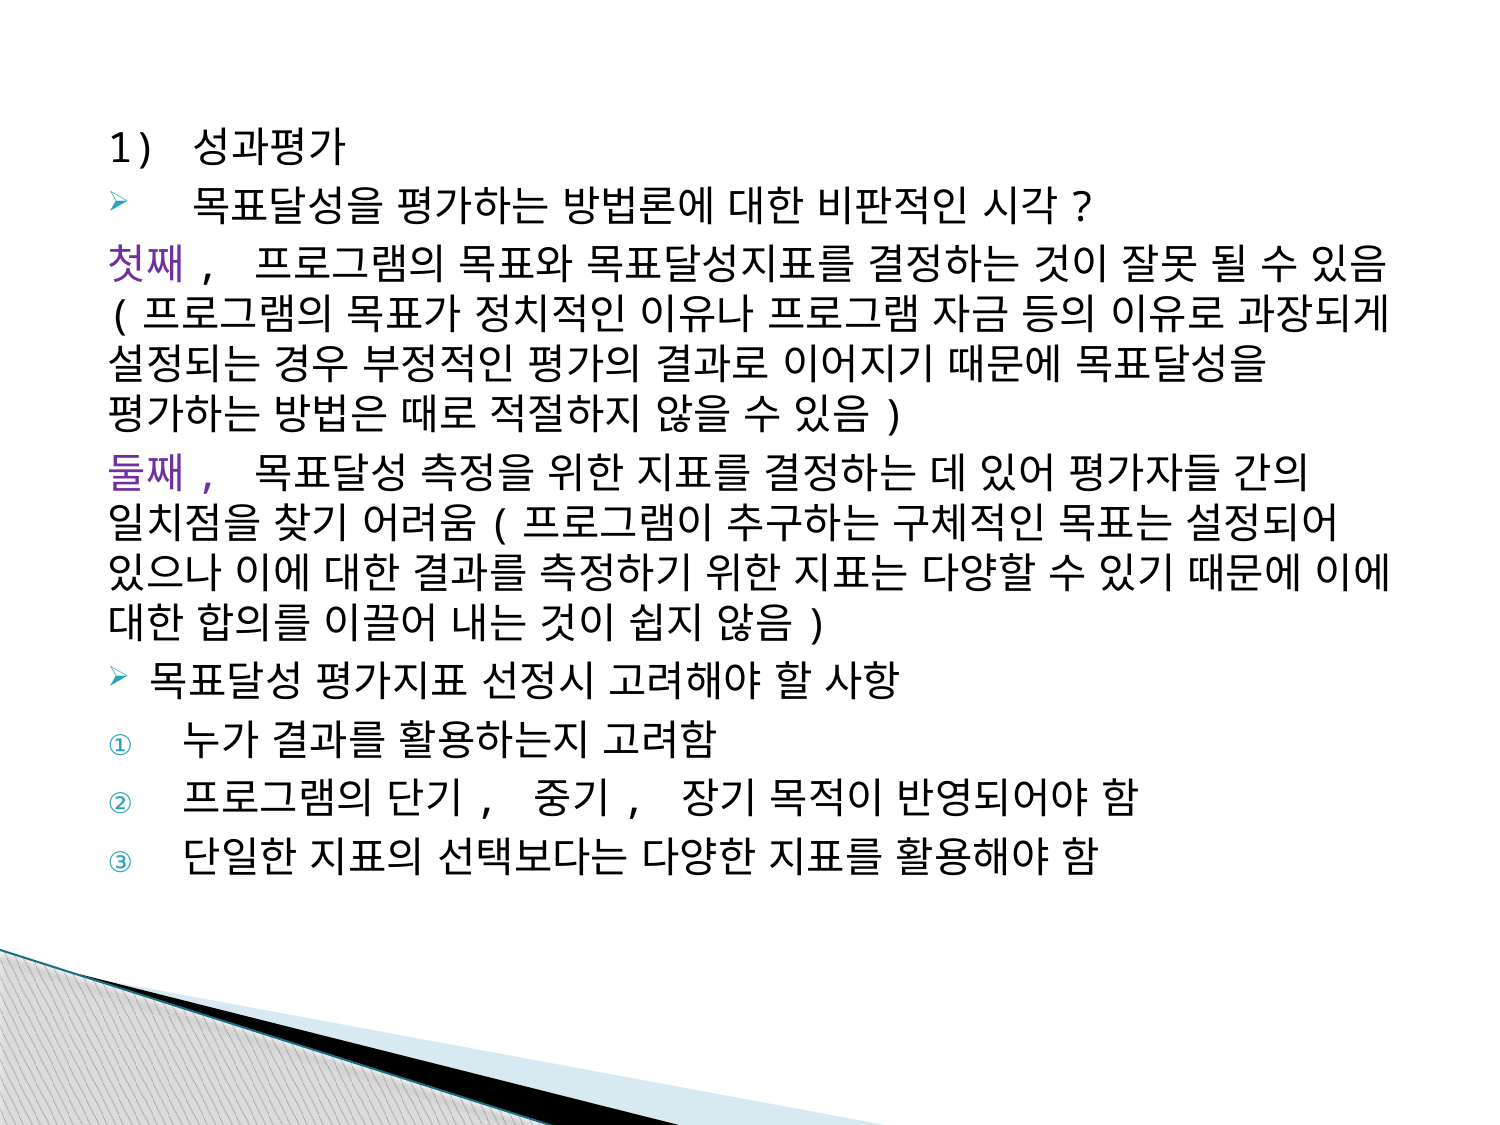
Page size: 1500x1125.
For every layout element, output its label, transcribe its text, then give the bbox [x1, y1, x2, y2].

list 1) 성과평가 목표달성을 평가하는 방법론에 대한 비판적인 시각? 첫째, 프로그램의 목표와 목표달성지표를 결정하는 것이 잘못 될 수 있음(프로그램의 목표가 정치적인 이유나 프로그램 자금 등의 이유로 과장되게 설정되는 경우 부정적인 평가의 결과로 이어지기 때문에 목표달성을 평가하는 방법은 때로 적절하지 않을 수 있음) 둘째, 목표달성 측정을 위한 지표를 결정하는 데 있어 평가자들 간의 일치점을 찾기 어려움(프로그램이 추구하는 구체적인 목표는 설정되어 있으나 이에 대한 결과를 측정하기 위한 지표는 다양할 수 있기 때문에 이에 대한 합의를 이끌어 내는 것이 쉽지 않음) 목표달성 평가지표 선정시 고려해야 할 사항 누가 결과를 활용하는지 고려함 프로그램의 단기, 중기, 장기 목적이 반영되어야 함 단일한 지표의 선택보다는 다양한 지표를 활용해야 함 [75, 113, 1425, 986]
